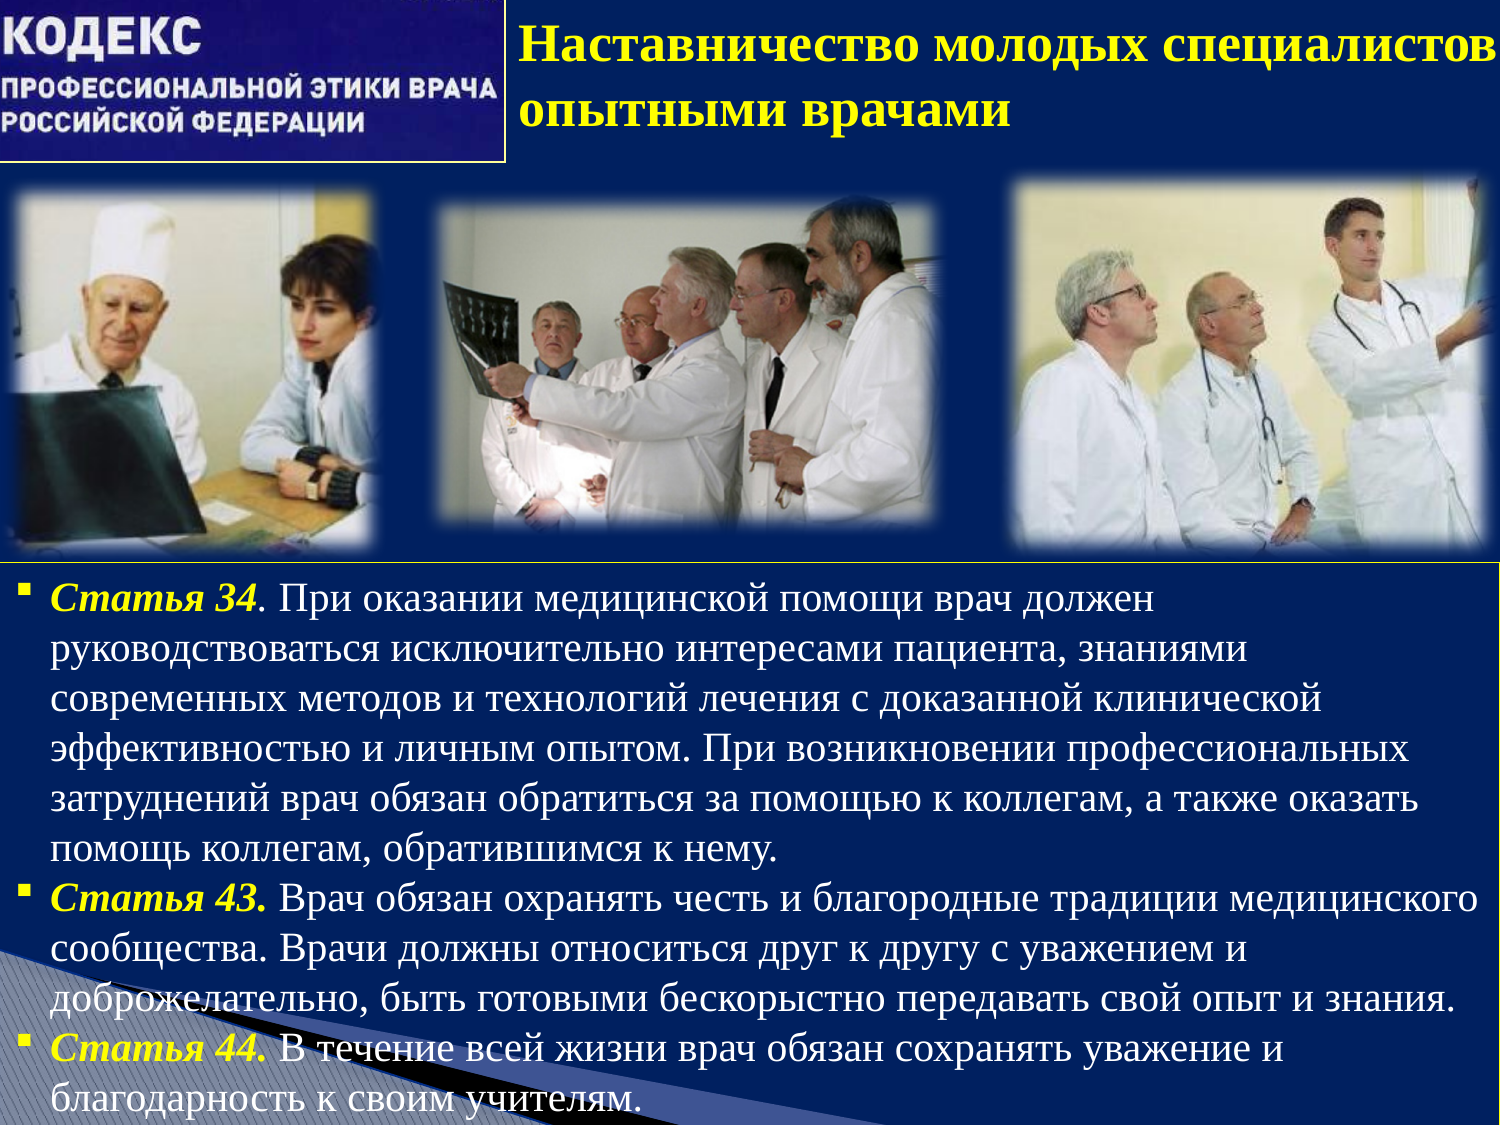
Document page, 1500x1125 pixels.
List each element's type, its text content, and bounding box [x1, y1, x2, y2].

picture [0, 175, 387, 563]
text_box Статья 34. При оказании медицинской помощи врач должен руководствоваться исключительно интересами пациента, знаниями современных методов и технологий лечения с доказанной клинической эффективностью и личным опытом. При возникновении профессиональных затруднений врач обязан обратиться за помощью к коллегам, а также оказать помощь коллегам, обратившимся к нему. Статья 43. Врач обязан охранять честь и благородные традиции медицинского сообщества. Врачи должны относиться друг к другу с уважением и доброжелательно, быть готовыми бескорыстно передавать свой опыт и знания. Статья 44. В течение всей жизни врач обязан сохранять уважение и благодарность к своим учителям. [0, 562, 1500, 1125]
text_box Наставничество молодых специалистов опытными врачами [506, 0, 1500, 145]
picture [0, 0, 505, 162]
picture [995, 163, 1500, 562]
picture [421, 187, 950, 539]
